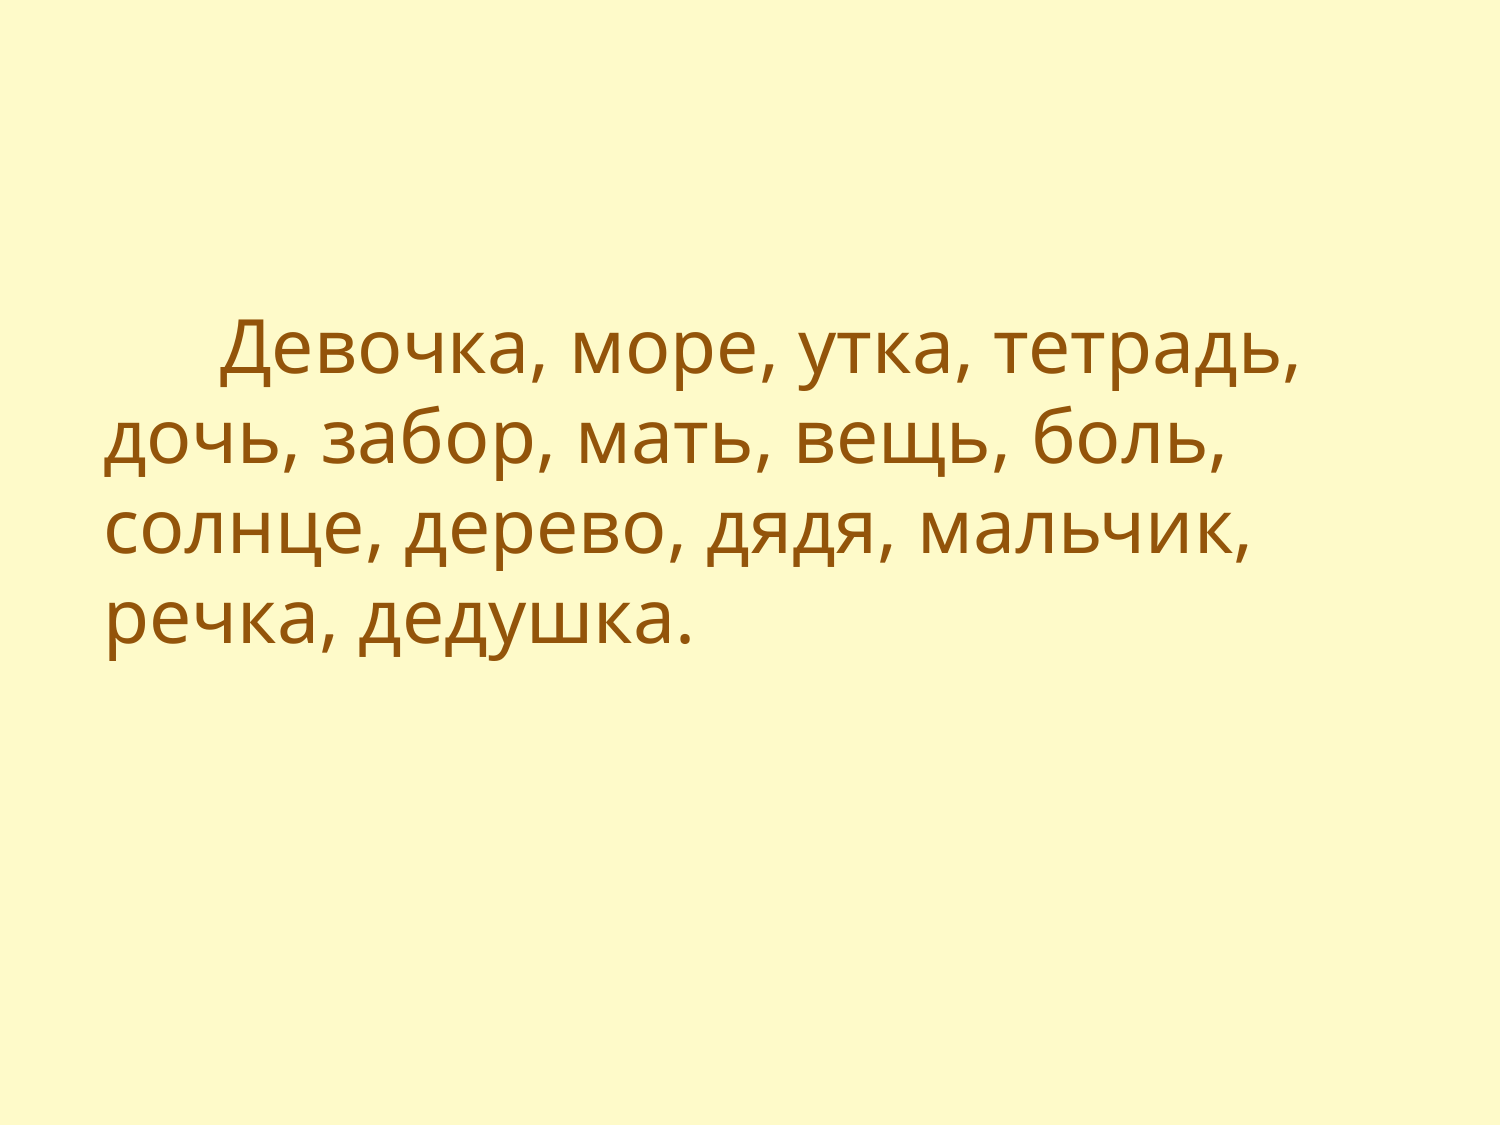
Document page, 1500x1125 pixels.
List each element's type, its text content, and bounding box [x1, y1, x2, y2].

text_box Девочка, море, утка, тетрадь, дочь, забор, мать, вещь, боль, солнце, дерево, дядя, мальчик, речка, дедушка. [88, 290, 1400, 666]
